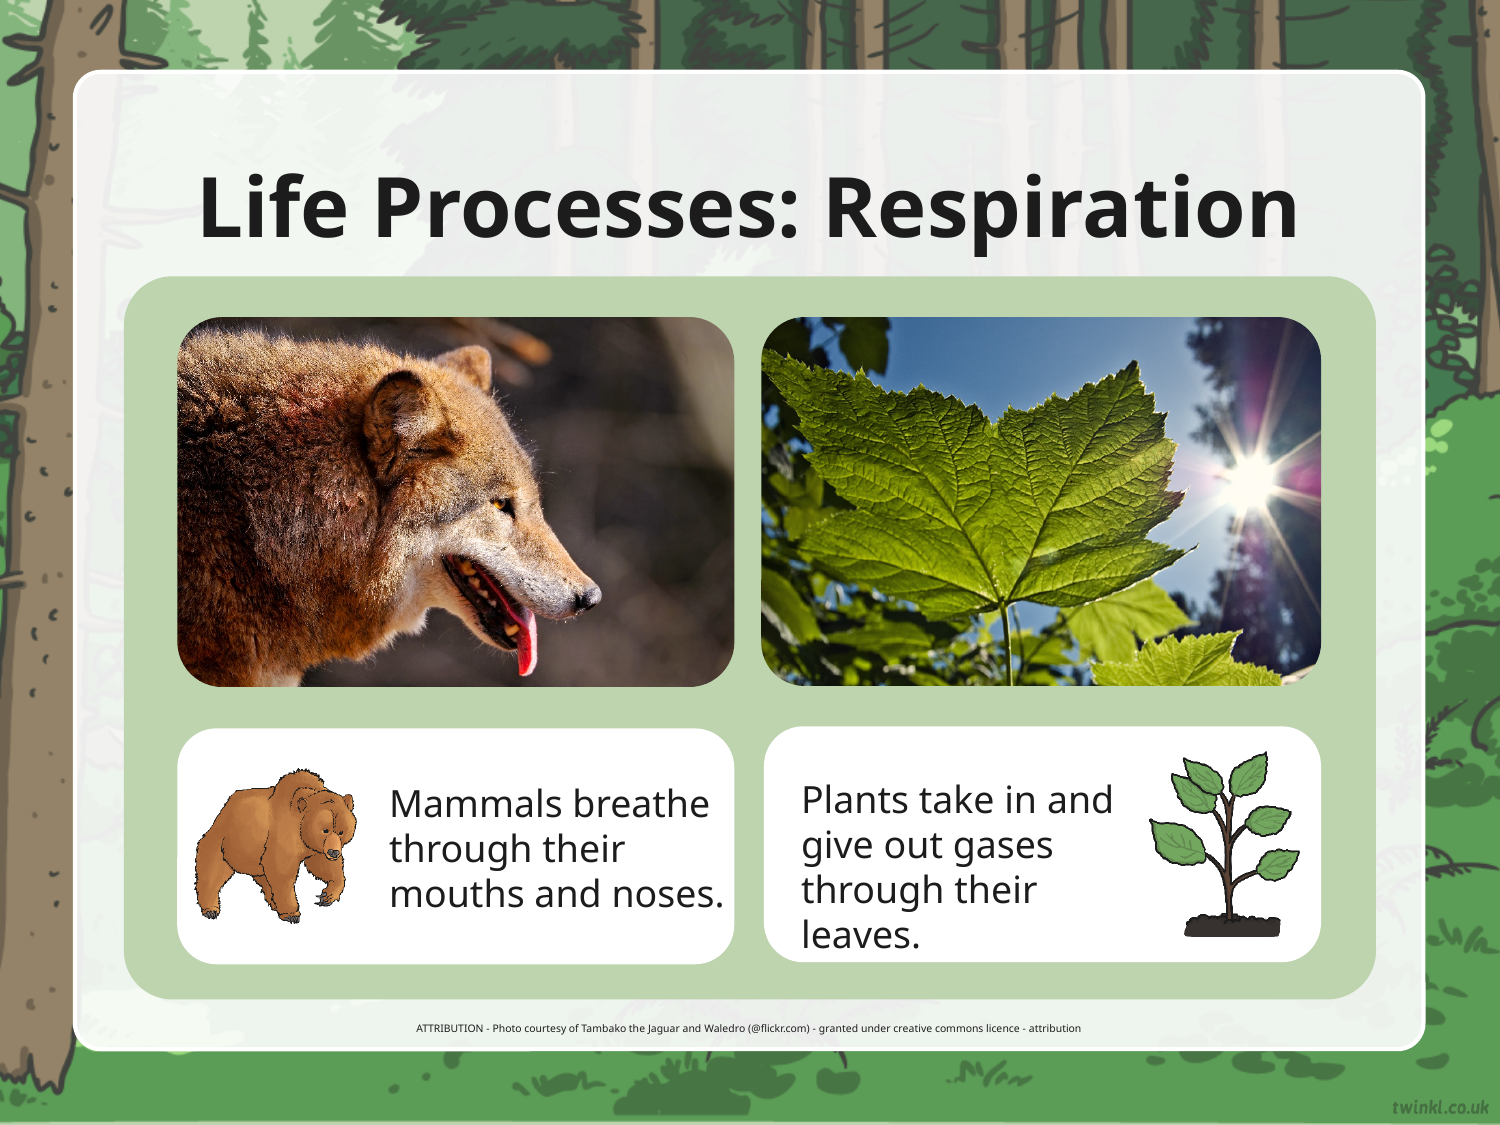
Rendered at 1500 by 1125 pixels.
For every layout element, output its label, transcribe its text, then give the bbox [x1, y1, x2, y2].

title Life Processes: Respiration [75, 79, 1424, 342]
text_box [176, 727, 736, 966]
text_box [762, 725, 1323, 964]
picture [0, 0, 1500, 1125]
text_box Mammals breathe through their mouths and noses. [374, 772, 746, 923]
text_box ATTRIBUTION - Photo courtesy of Tambako the Jaguar and Waledro (@flickr.com) - granted under creative commons licence - attribution [123, 1015, 1376, 1043]
text_box [122, 342, 1378, 1001]
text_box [786, 751, 1300, 937]
